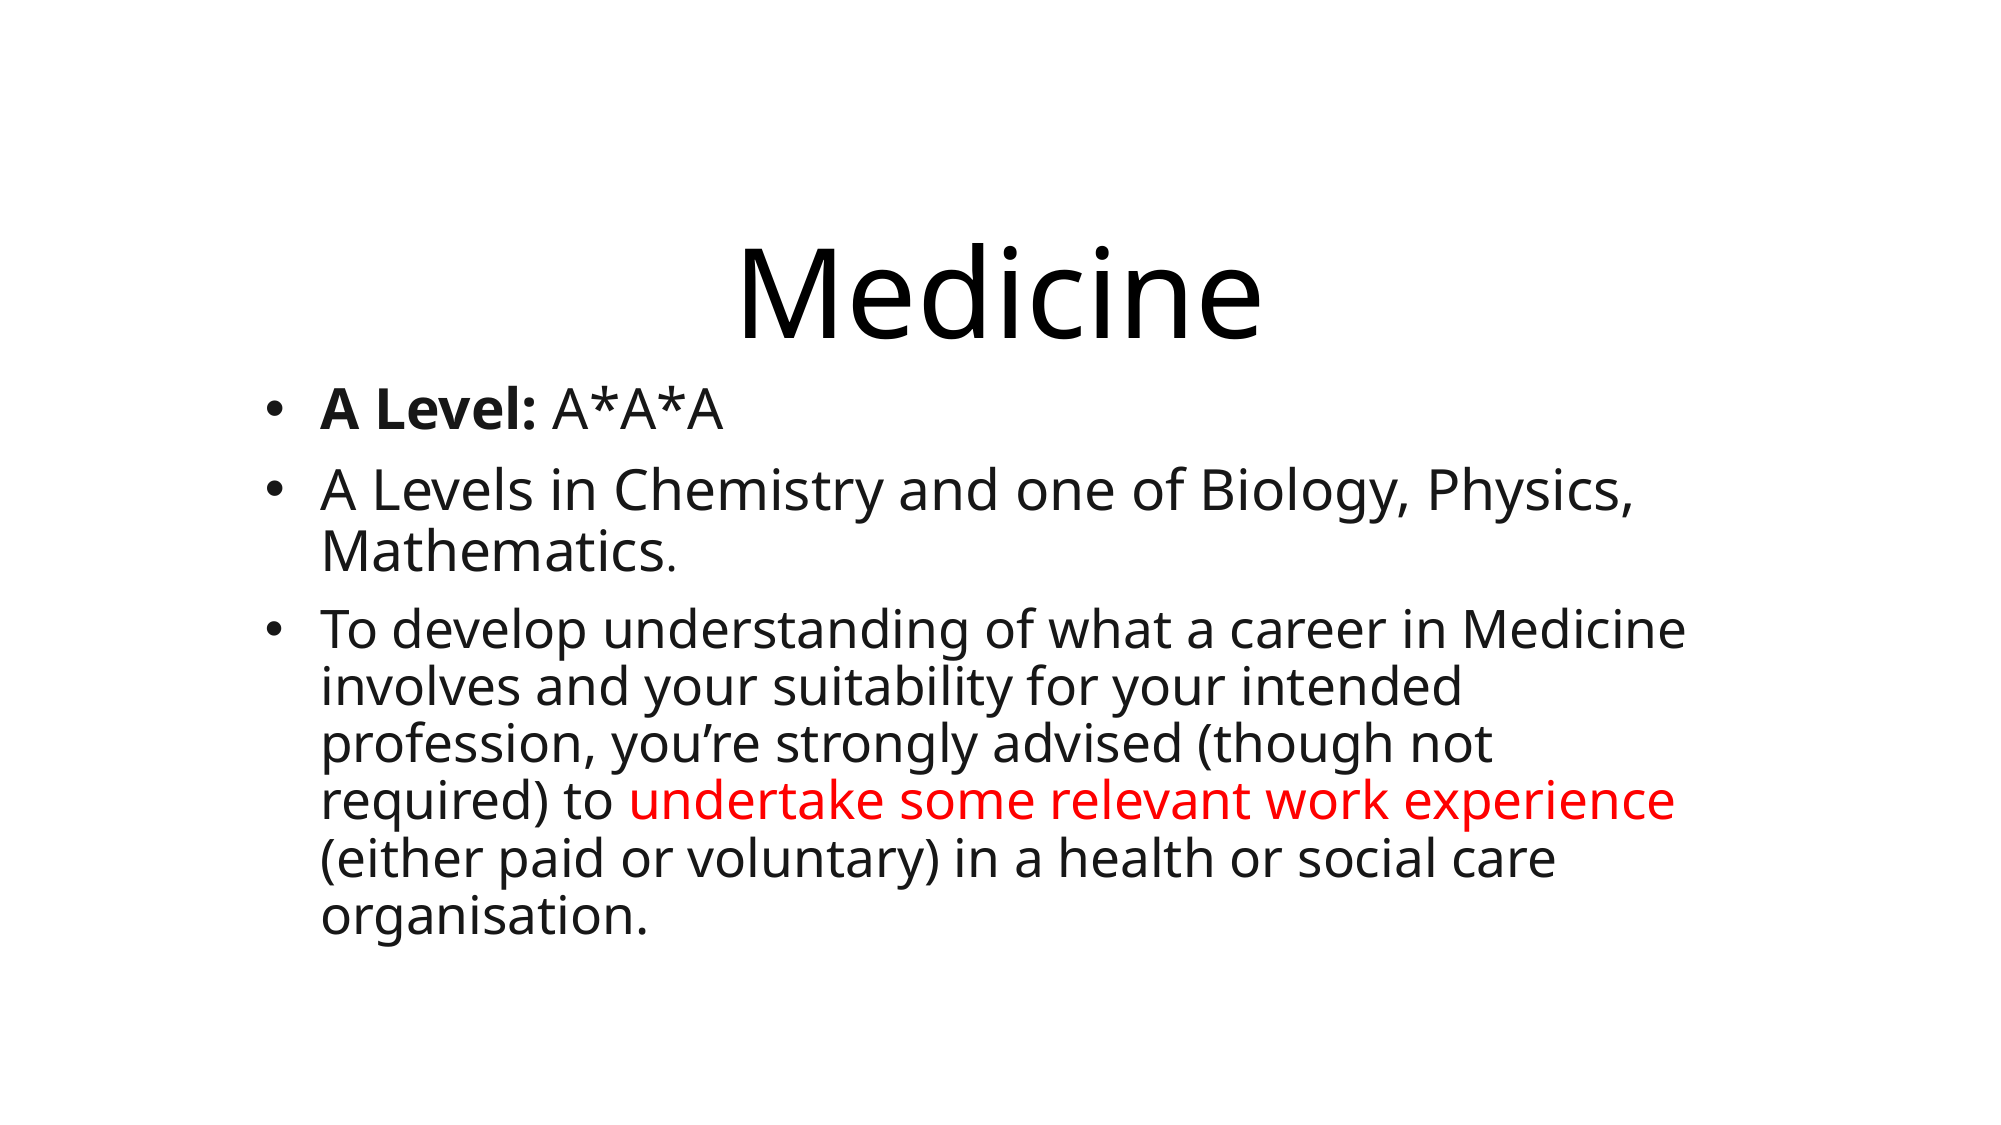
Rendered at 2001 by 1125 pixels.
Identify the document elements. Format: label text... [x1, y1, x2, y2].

subtitle A Level: A*A*A A Levels in Chemistry and one of Biology, Physics, Mathematics. To develop understanding of what a career in Medicine involves and your suitability for your intended profession, you’re strongly advised (though not required) to undertake some relevant work experience (either paid or voluntary) in a health or social care organisation. [249, 373, 1750, 958]
title Medicine [249, 184, 1750, 373]
